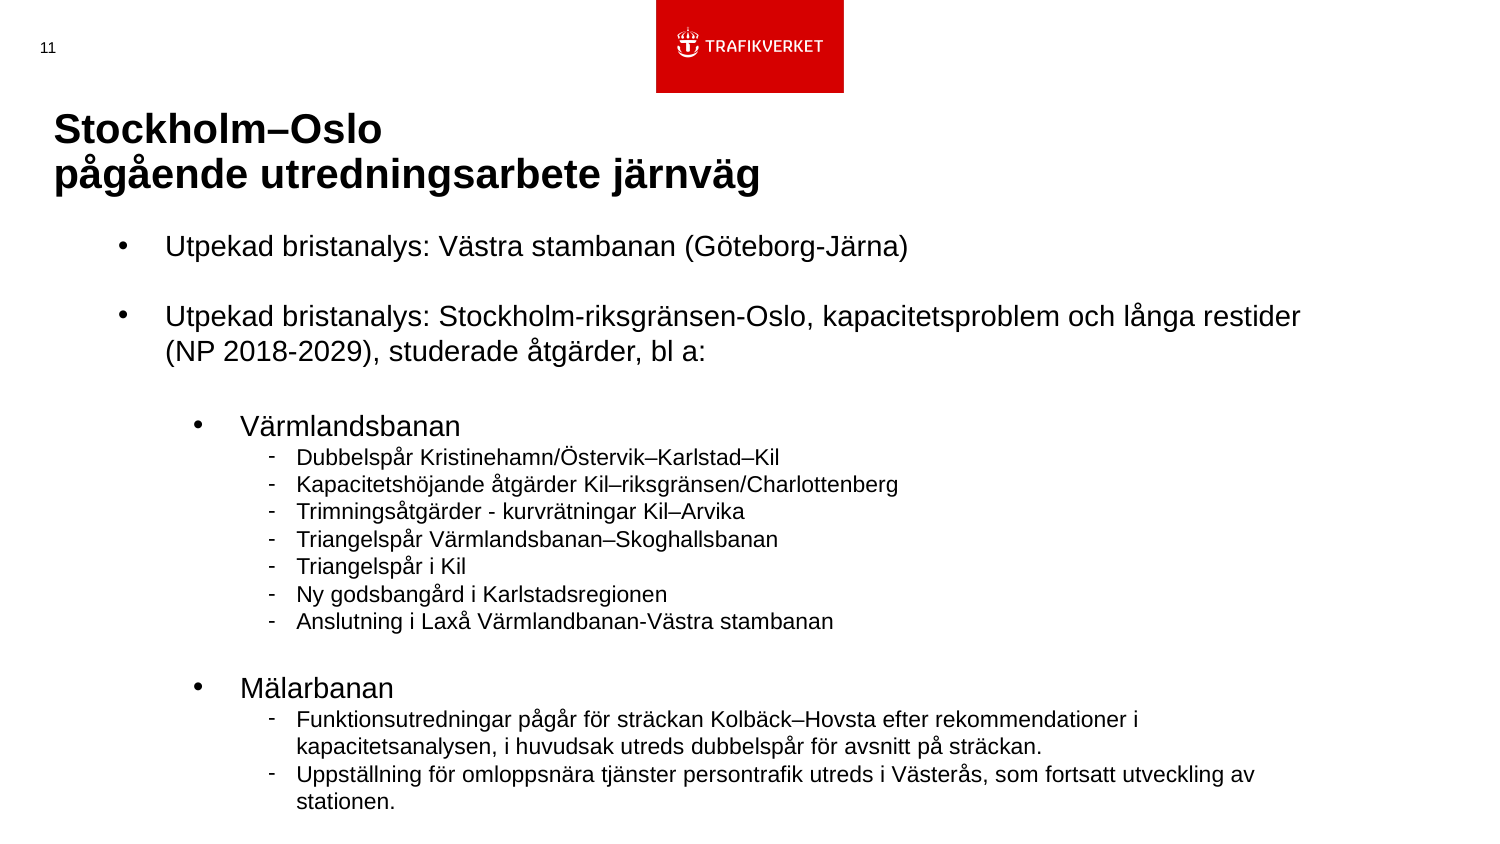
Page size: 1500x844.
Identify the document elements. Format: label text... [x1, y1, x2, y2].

picture [656, 0, 844, 93]
slide_number 11 [0, 24, 97, 70]
text_box Utpekad bristanalys: Västra stambanan (Göteborg-Järna) Utpekad bristanalys: Stockholm-riksgränsen-Oslo, kapacitetsproblem och långa restider (NP 2018-2029), studerade åtgärder, bl a: Värmlandsbanan Dubbelspår Kristinehamn/Östervik–Karlstad–Kil Kapacitetshöjande åtgärder Kil–riksgränsen/Charlottenberg Trimningsåtgärder - kurvrätningar Kil–Arvika Triangelspår Värmlandsbanan–Skoghallsbanan Triangelspår i Kil Ny godsbangård i Karlstadsregionen Anslutning i Laxå Värmlandbanan-Västra stambanan Mälarbanan Funktionsutredningar pågår för sträckan Kolbäck–Hovsta efter rekommendationer i kapacitetsanalysen, i huvudsak utreds dubbelspår för avsnitt på sträckan. Uppställning för omloppsnära tjänster persontrafik utreds i Västerås, som fortsatt utveckling av stationen. [103, 219, 1332, 822]
title Stockholm–Oslo pågående utredningsarbete järnväg [38, 97, 1456, 208]
